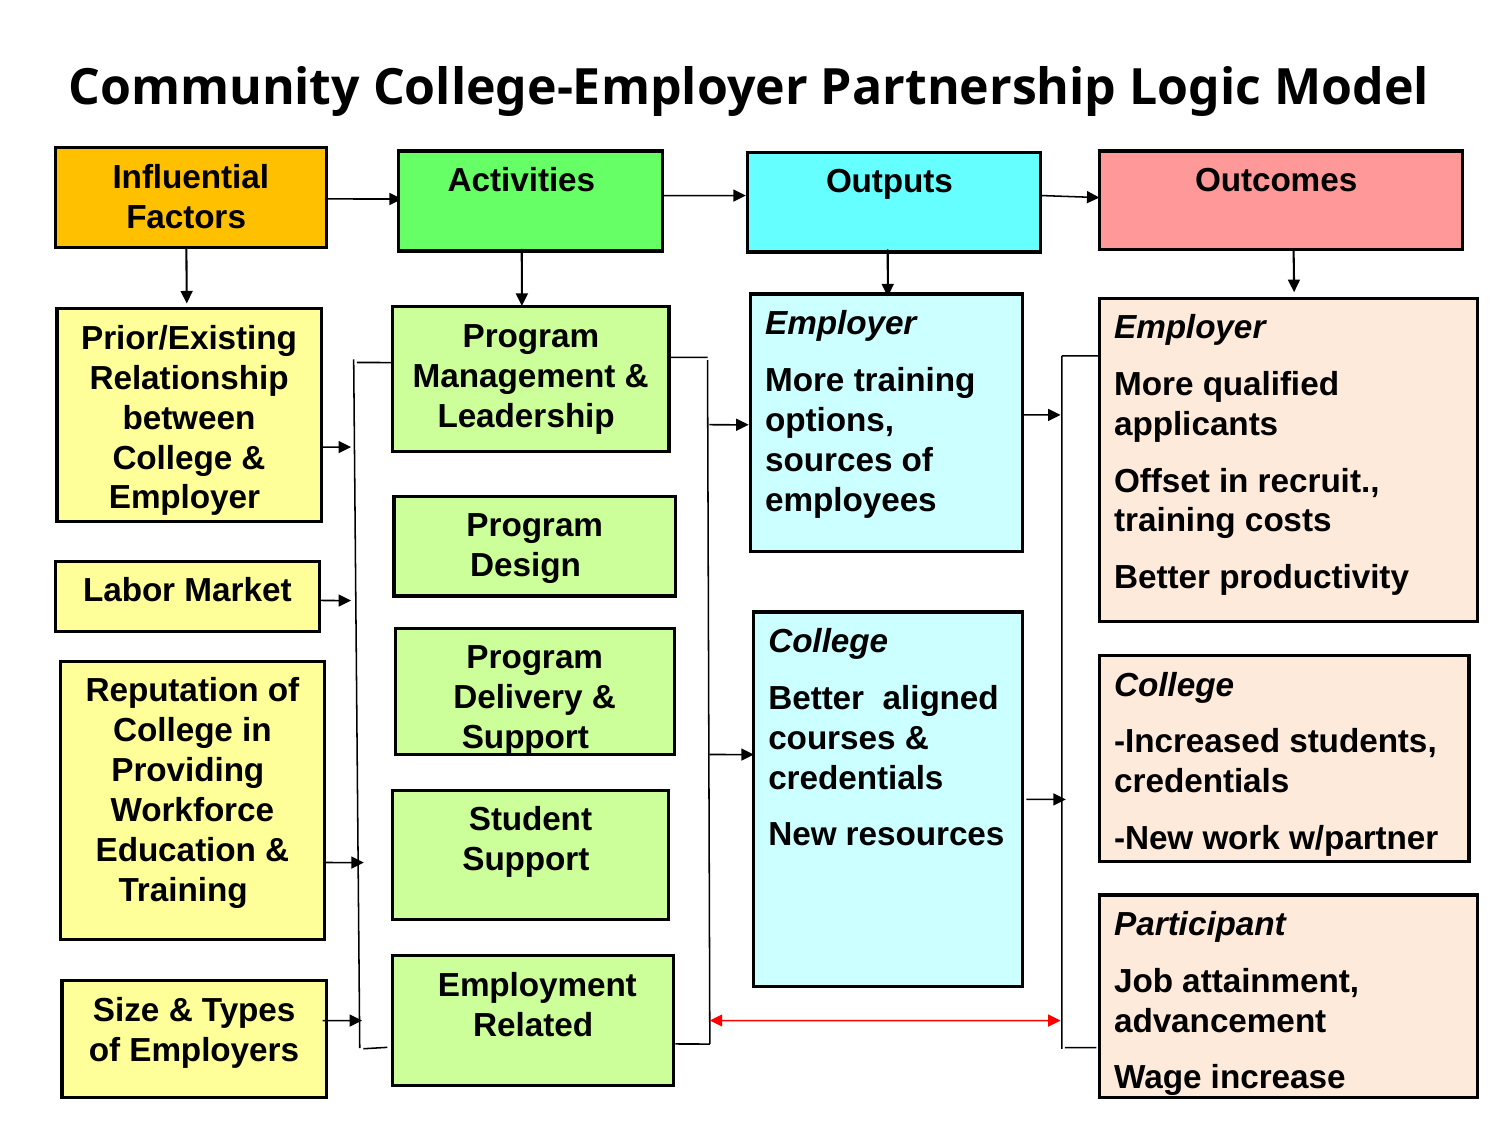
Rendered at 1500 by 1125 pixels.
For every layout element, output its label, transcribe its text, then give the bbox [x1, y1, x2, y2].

text_box Participant Job attainment, advancement Wage increase [1099, 895, 1478, 1098]
text_box [515, 249, 529, 306]
text_box [319, 594, 352, 607]
text_box [709, 418, 749, 431]
text_box College -Increased students, credentials -New work w/partner [1099, 655, 1469, 862]
text_box [322, 440, 352, 454]
text_box Program Delivery & Support [395, 628, 675, 755]
text_box College Better aligned courses & credentials New resources [753, 612, 1023, 987]
text_box Employment Related [392, 955, 674, 1086]
text_box Student Support [392, 790, 669, 920]
text_box Reputation of College in Providing Workforce Education & Training [60, 661, 325, 940]
text_box Outcomes [1099, 151, 1463, 250]
text_box Employer More training options, sources of employees [750, 294, 1023, 552]
text_box Activities [398, 151, 663, 251]
text_box Influential Factors [55, 147, 327, 248]
text_box [322, 1014, 363, 1027]
text_box Employer More qualified applicants Offset in recruit., training costs Better productivity [1099, 298, 1478, 622]
text_box [709, 1014, 1061, 1027]
text_box [1287, 249, 1301, 293]
text_box [709, 748, 754, 761]
text_box Community College-Employer Partnership Logic Model [29, 46, 1469, 122]
text_box Program Management & Leadership [392, 306, 669, 452]
text_box [324, 192, 398, 206]
text_box [1021, 408, 1061, 422]
text_box Labor Market [55, 561, 320, 632]
text_box [663, 189, 746, 202]
text_box [180, 247, 193, 304]
text_box Size & Types of Employers [62, 980, 327, 1098]
text_box Prior/Existing Relationship between College & Employer [56, 308, 322, 522]
text_box [325, 856, 364, 869]
text_box [1040, 190, 1100, 204]
text_box [881, 250, 894, 297]
text_box Program Design [394, 496, 676, 597]
text_box [1026, 793, 1066, 806]
text_box Outputs [747, 152, 1041, 252]
